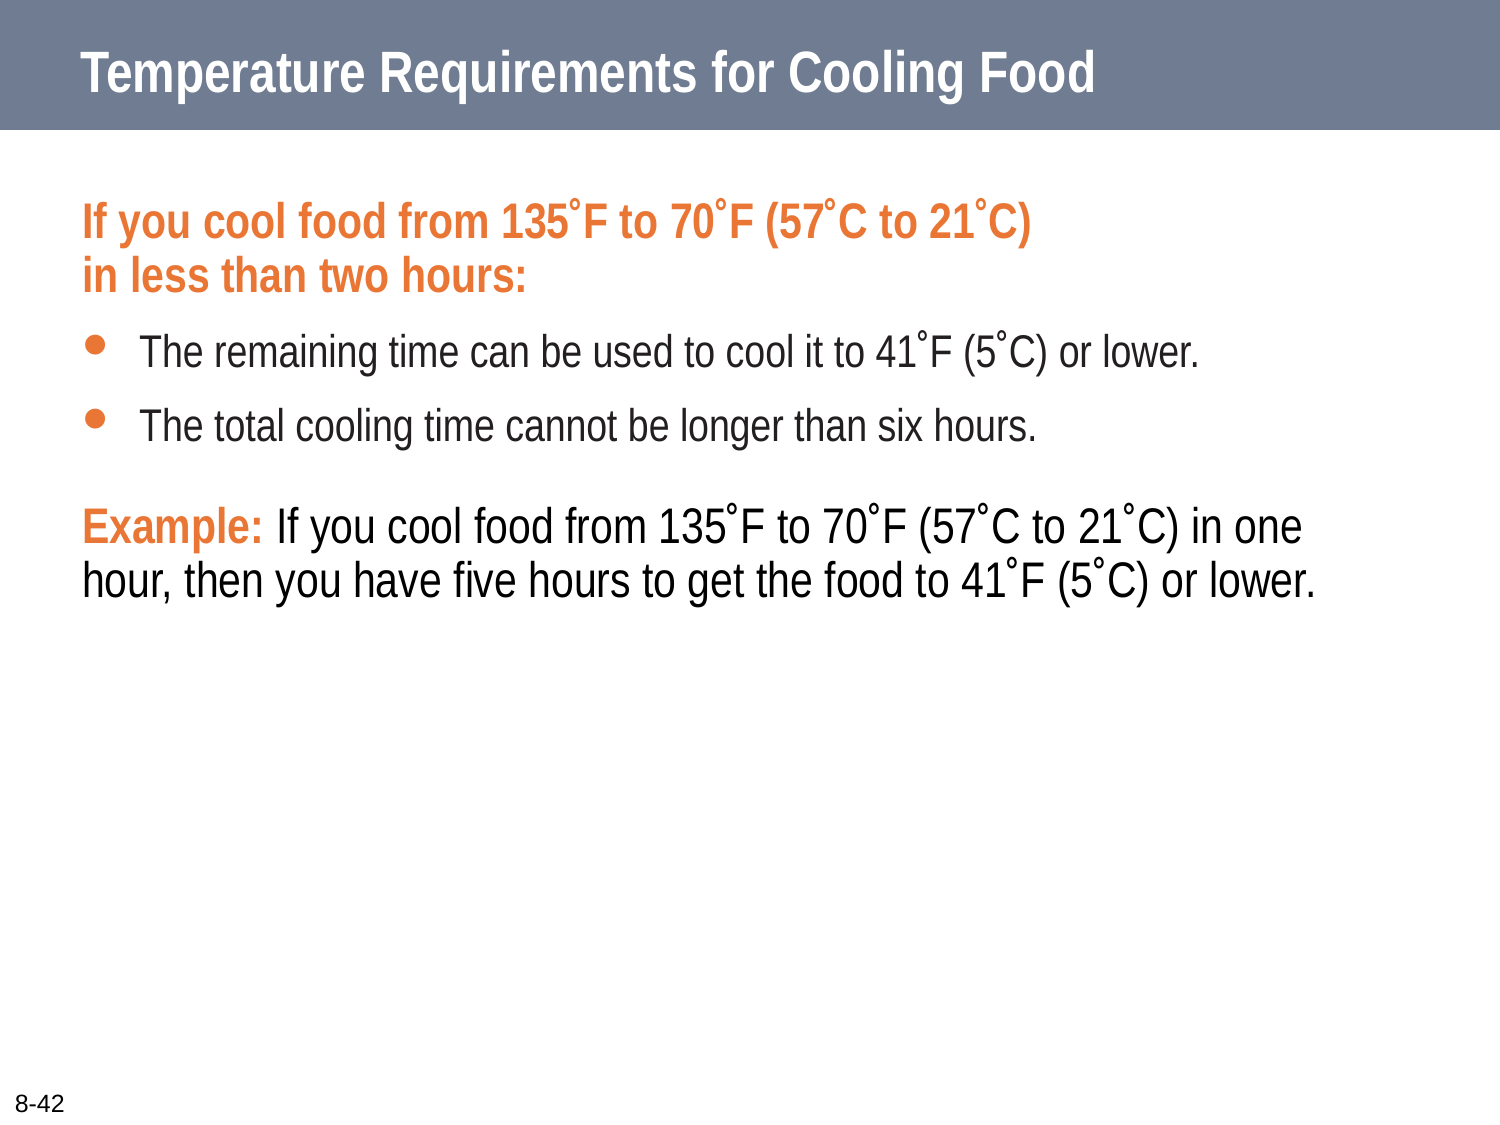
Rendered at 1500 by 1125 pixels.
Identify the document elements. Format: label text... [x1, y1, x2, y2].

text_box 8-42 [0, 1080, 94, 1125]
title Temperature Requirements for Cooling Food [65, 26, 1429, 112]
list If you cool food from 135˚F to 70˚F (57˚C to 21˚C) in less than two hours: The remaining time can be used to cool it to 41˚F (5˚C) or lower. The total cooling time cannot be longer than six hours. Example: If you cool food from 135˚F to 70˚F (57˚C to 21˚C) in one hour, then you have five hours to get the food to 41˚F (5˚C) or lower. [67, 187, 1416, 1005]
